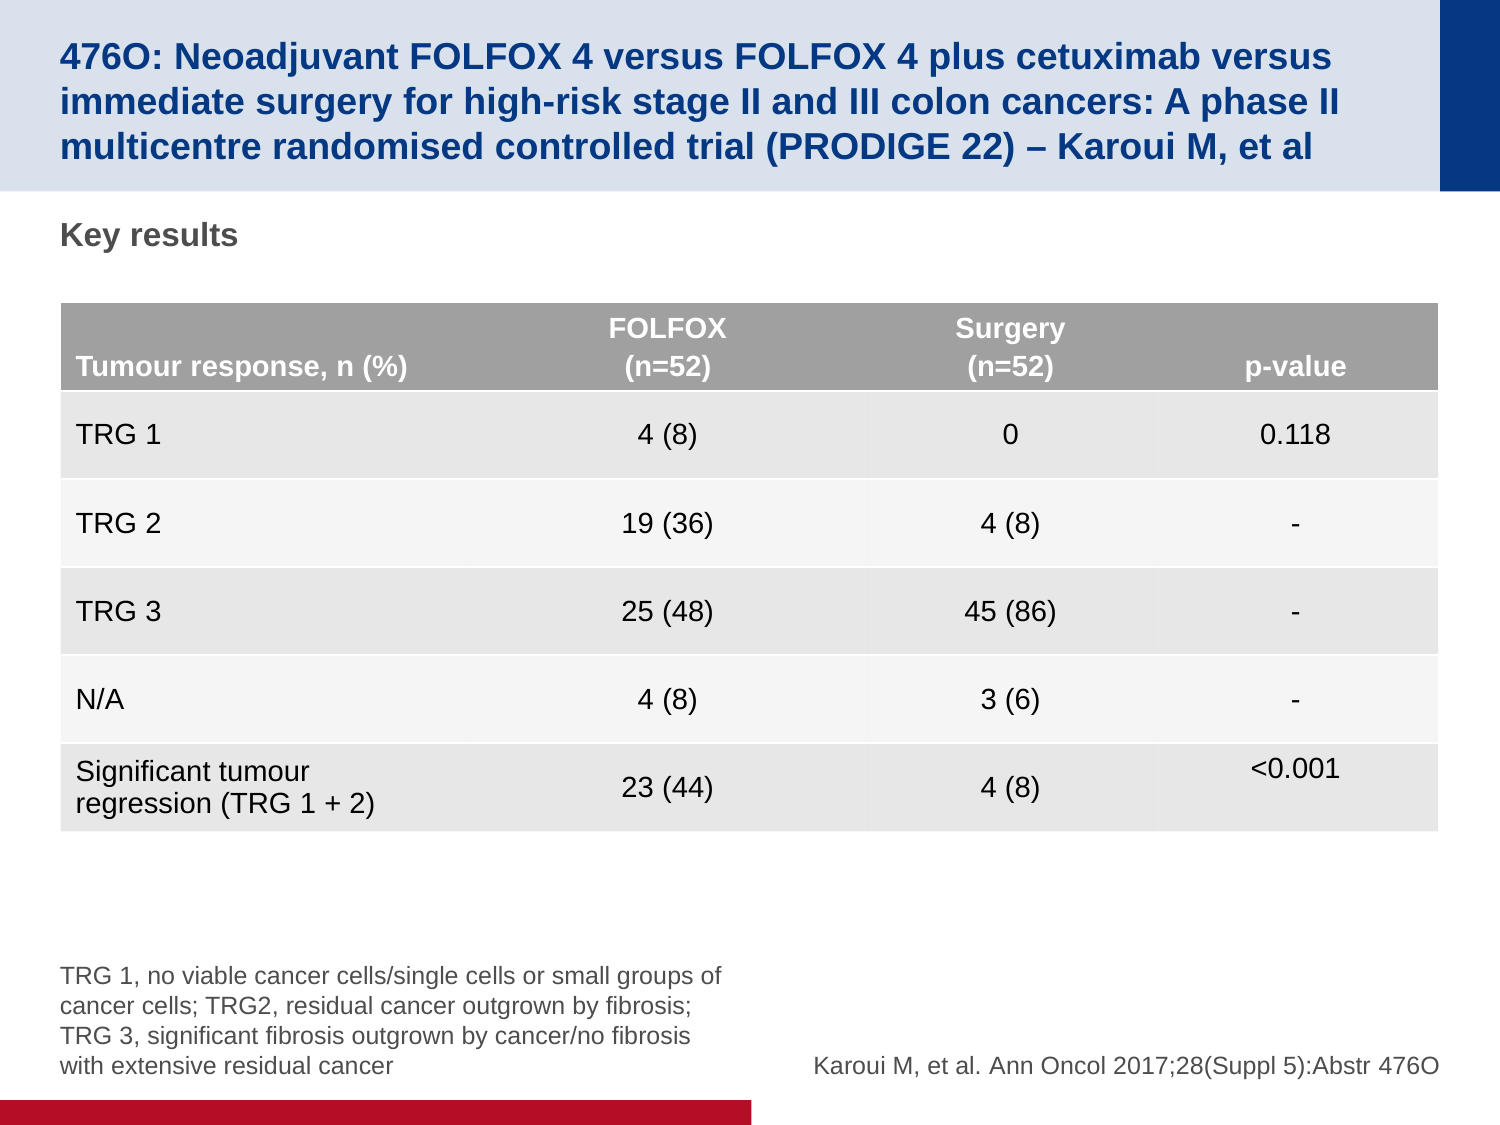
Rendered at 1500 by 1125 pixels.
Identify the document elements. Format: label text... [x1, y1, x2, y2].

table_cell 23 (44) [467, 744, 868, 831]
table_header FOLFOX (n=52) [467, 303, 868, 390]
list TRG 1, no viable cancer cells/single cells or small groups of cancer cells; TRG2, residual cancer outgrown by fibrosis; TRG 3, significant fibrosis outgrown by cancer/no fibrosis with extensive residual cancer [59, 999, 738, 1080]
table_cell 4 (8) [868, 744, 1153, 831]
list Karoui M, et al. Ann Oncol 2017;28(Suppl 5):Abstr 476O [762, 999, 1441, 1080]
table_cell 0.118 [1153, 392, 1438, 478]
table_cell 25 (48) [467, 568, 868, 654]
table_cell - [1153, 656, 1438, 742]
table_cell 45 (86) [868, 568, 1153, 654]
title 476O: Neoadjuvant FOLFOX 4 versus FOLFOX 4 plus cetuximab versus immediate surgery for high-risk stage II and III colon cancers: A phase II multicentre randomised controlled trial (PRODIGE 22) – Karoui M, et al [59, 29, 1412, 162]
table_cell TRG 1 [61, 392, 467, 478]
table_cell N/A [61, 656, 467, 742]
table_cell TRG 2 [61, 480, 467, 566]
table_cell <0.001 [1153, 744, 1438, 831]
table_cell TRG 3 [61, 568, 467, 654]
table_cell 19 (36) [467, 480, 868, 566]
table_cell 0 [868, 392, 1153, 478]
table_cell Significant tumour regression (TRG 1 + 2) [61, 744, 467, 831]
table_header Surgery (n=52) [868, 303, 1153, 390]
table_cell - [1153, 568, 1438, 654]
list Key results [59, 205, 1441, 985]
table_cell 4 (8) [868, 480, 1153, 566]
table_header Tumour response, n (%) [61, 303, 467, 390]
table_cell 4 (8) [467, 656, 868, 742]
table_cell 4 (8) [467, 392, 868, 478]
table_cell - [1153, 480, 1438, 566]
table_cell 3 (6) [868, 656, 1153, 742]
table_header p-value [1153, 303, 1438, 390]
